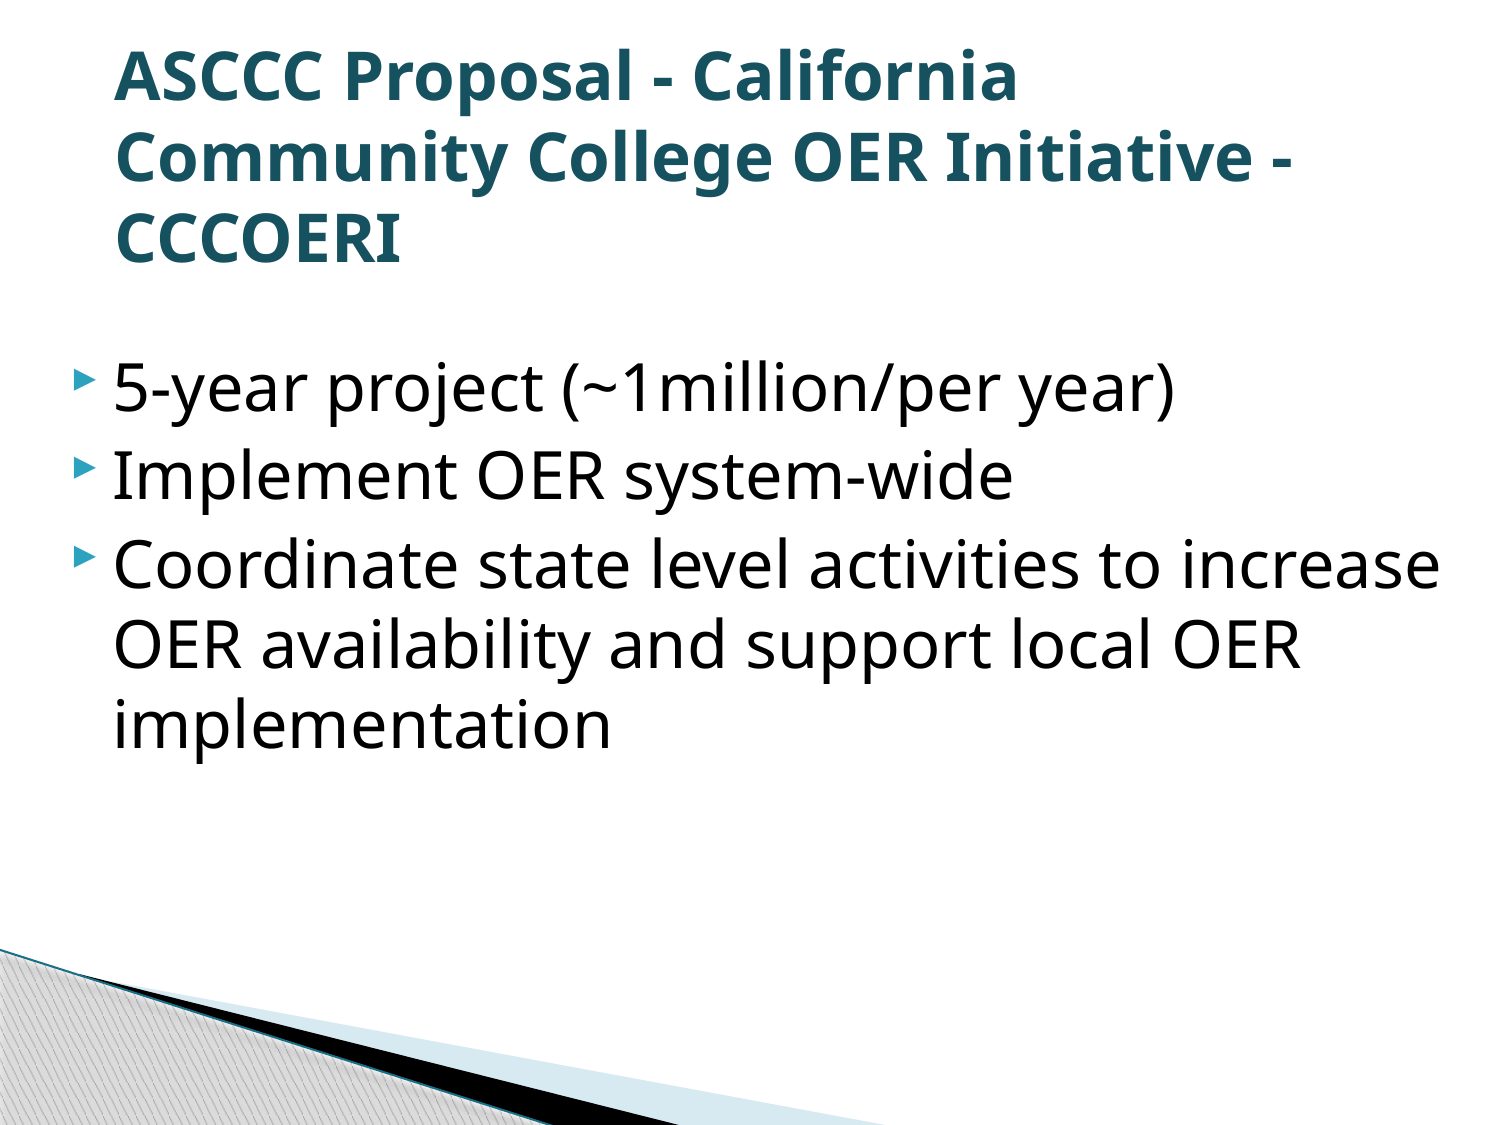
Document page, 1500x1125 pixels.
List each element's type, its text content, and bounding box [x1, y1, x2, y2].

list 5-year project (~1million/per year) Implement OER system-wide Coordinate state level activities to increase OER availability and support local OER implementation [37, 337, 1463, 913]
title ASCCC Proposal - California Community College OER Initiative - CCCOERI [99, 24, 1413, 285]
